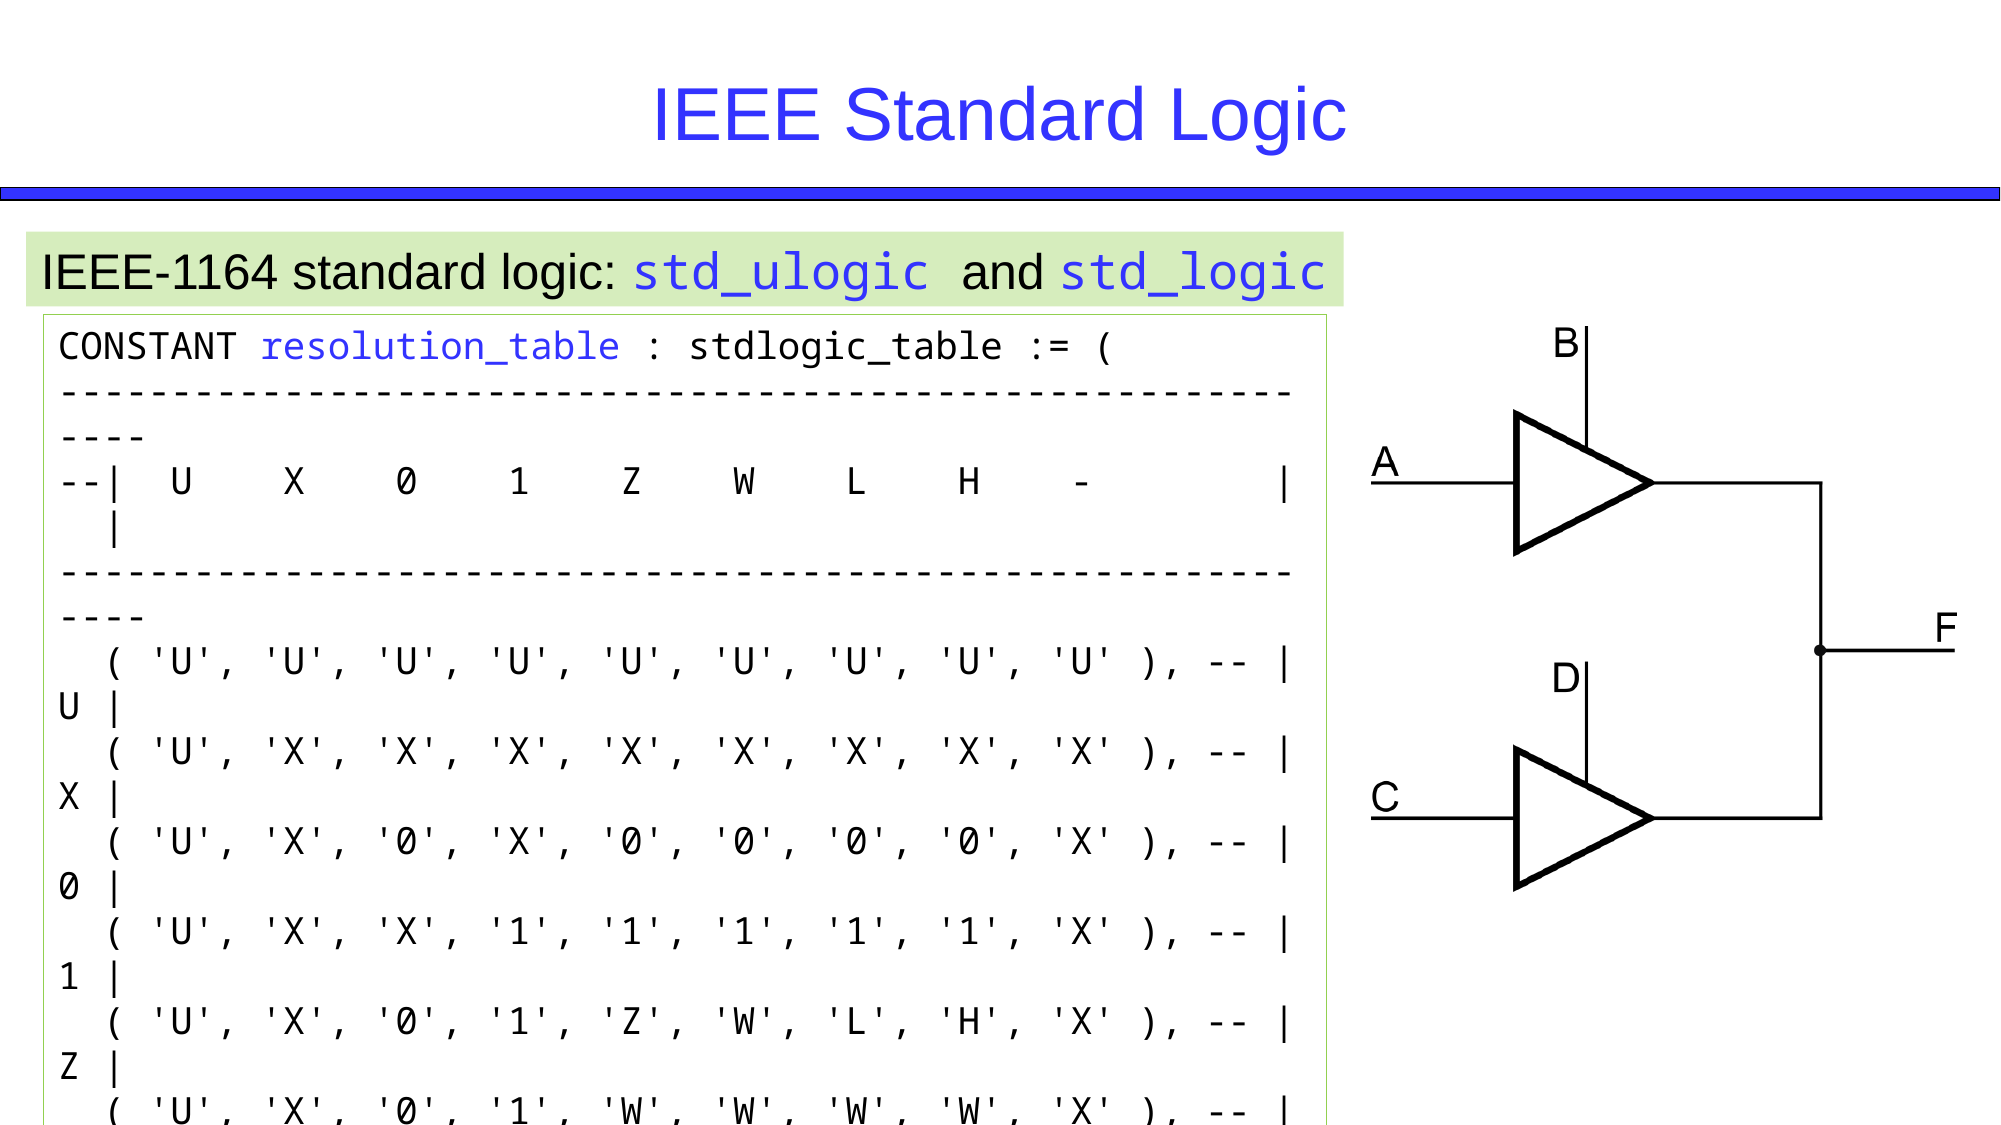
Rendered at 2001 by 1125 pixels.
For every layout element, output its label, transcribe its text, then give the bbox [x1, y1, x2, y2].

text_box IEEE-1164 standard logic: std_ulogic and std_logic [26, 231, 1344, 307]
text_box CONSTANT resolution_table : stdlogic_table := ( ----------------------------------------------------------- --| U X 0 1 Z W L H - | | ----------------------------------------------------------- ( 'U', 'U', 'U', 'U', 'U', 'U', 'U', 'U', 'U' ), -- | U | ( 'U', 'X', 'X', 'X', 'X', 'X', 'X', 'X', 'X' ), -- | X | ( 'U', 'X', '0', 'X', '0', '0', '0', '0', 'X' ), -- | 0 | ( 'U', 'X', 'X', '1', '1', '1', '1', '1', 'X' ), -- | 1 | ( 'U', 'X', '0', '1', 'Z', 'W', 'L', 'H', 'X' ), -- | Z | ( 'U', 'X', '0', '1', 'W', 'W', 'W', 'W', 'X' ), -- | W | ( 'U', 'X', '0', '1', 'L', 'W', 'L', 'W', 'X' ), -- | L | ( 'U', 'X', '0', '1', 'H', 'W', 'W', 'H', 'X' ), -- | H | ( 'U', 'X', 'X', 'X', 'X', 'X', 'X', 'X', 'X’ ) -- | - | ); [43, 314, 1327, 1125]
title IEEE Standard Logic [99, 45, 1900, 175]
picture [1371, 325, 1957, 892]
